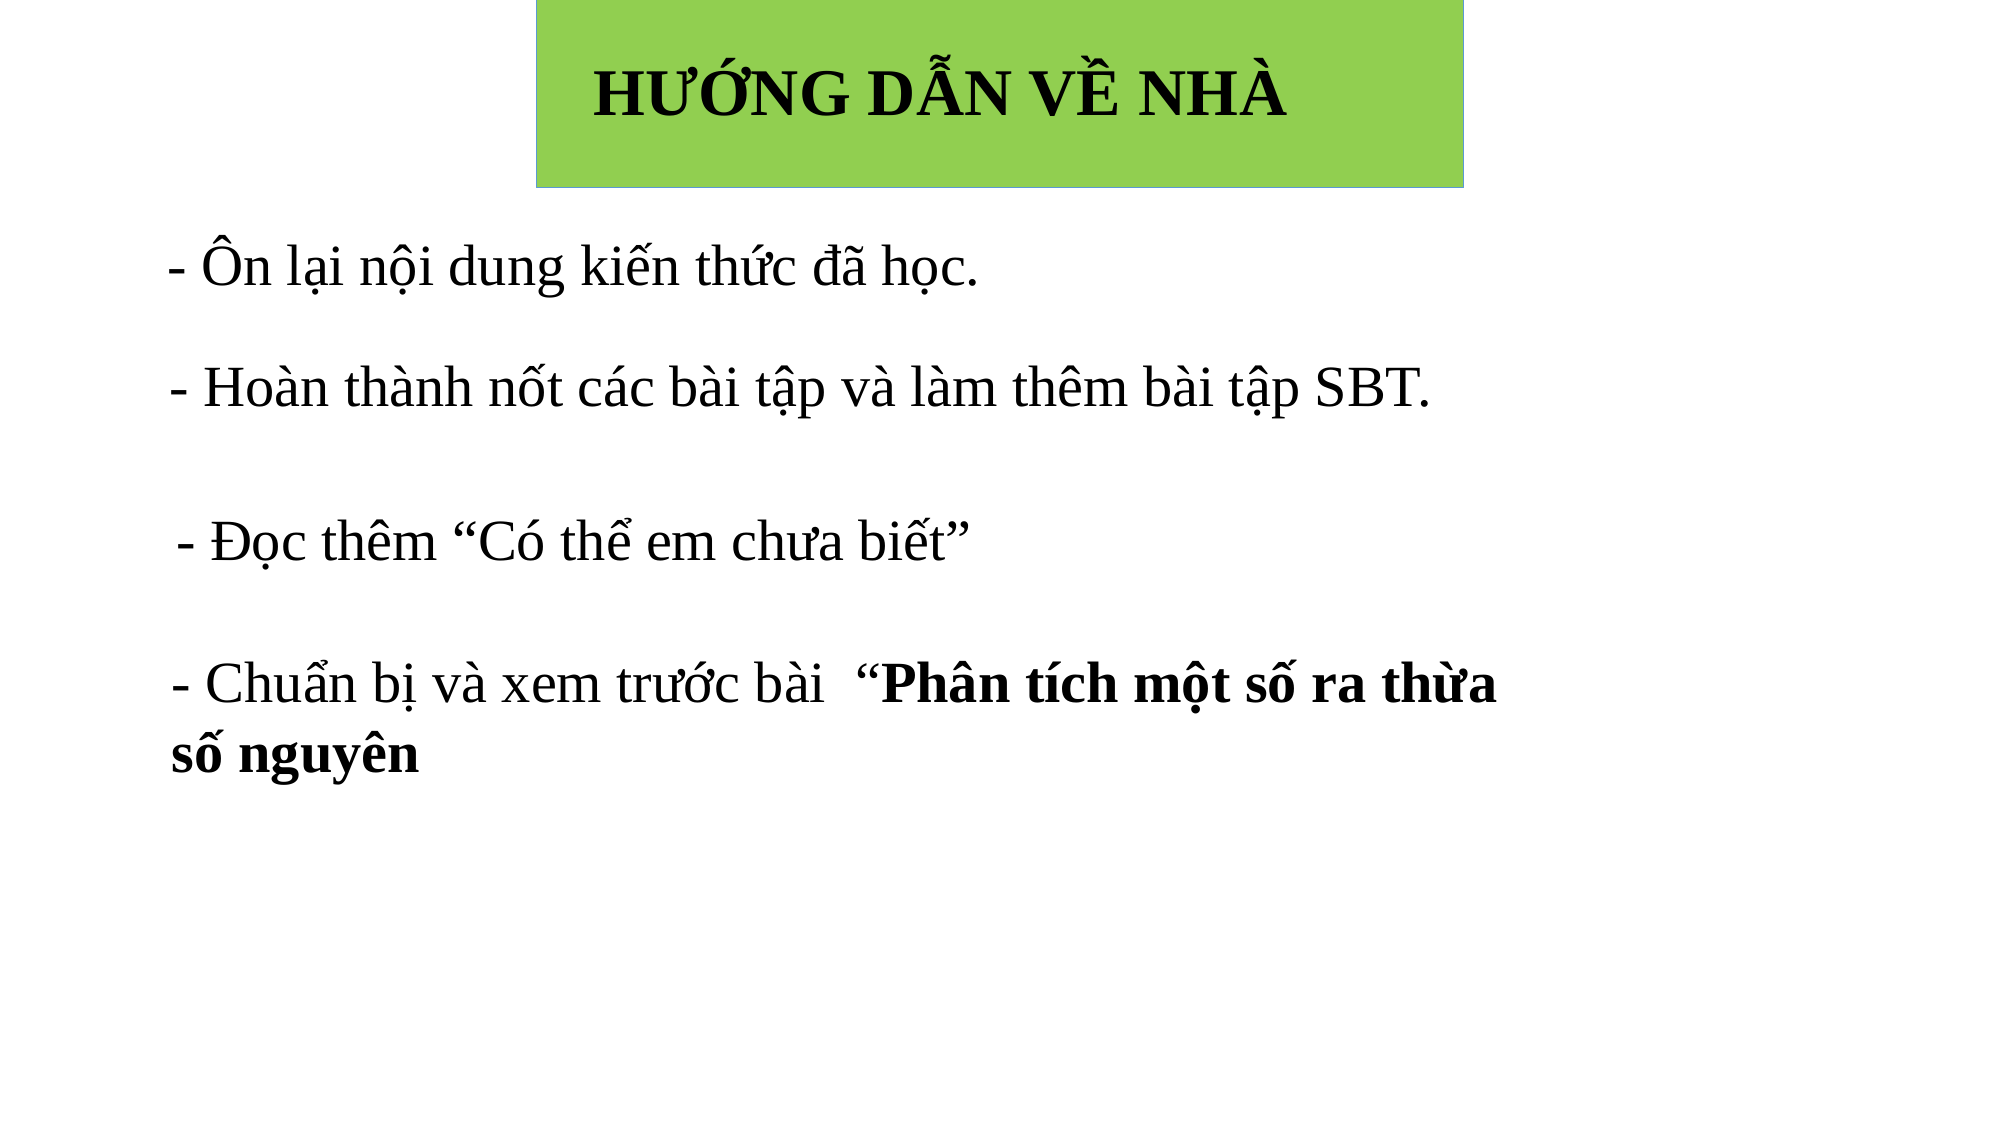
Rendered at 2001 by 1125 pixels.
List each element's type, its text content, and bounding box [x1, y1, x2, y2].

text_box - Hoàn thành nốt các bài tập và làm thêm bài tập SBT. [154, 305, 1447, 426]
text_box - Ôn lại nội dung kiến thức đã học. [152, 184, 996, 305]
title HƯỚNG DẪN VỀ NHÀ [536, 0, 1464, 188]
text_box - Chuẩn bị và xem trước bài “Phân tích một số ra thừa số nguyên [157, 637, 1532, 792]
text_box - Đọc thêm “Có thể em chưa biết” [161, 459, 988, 580]
